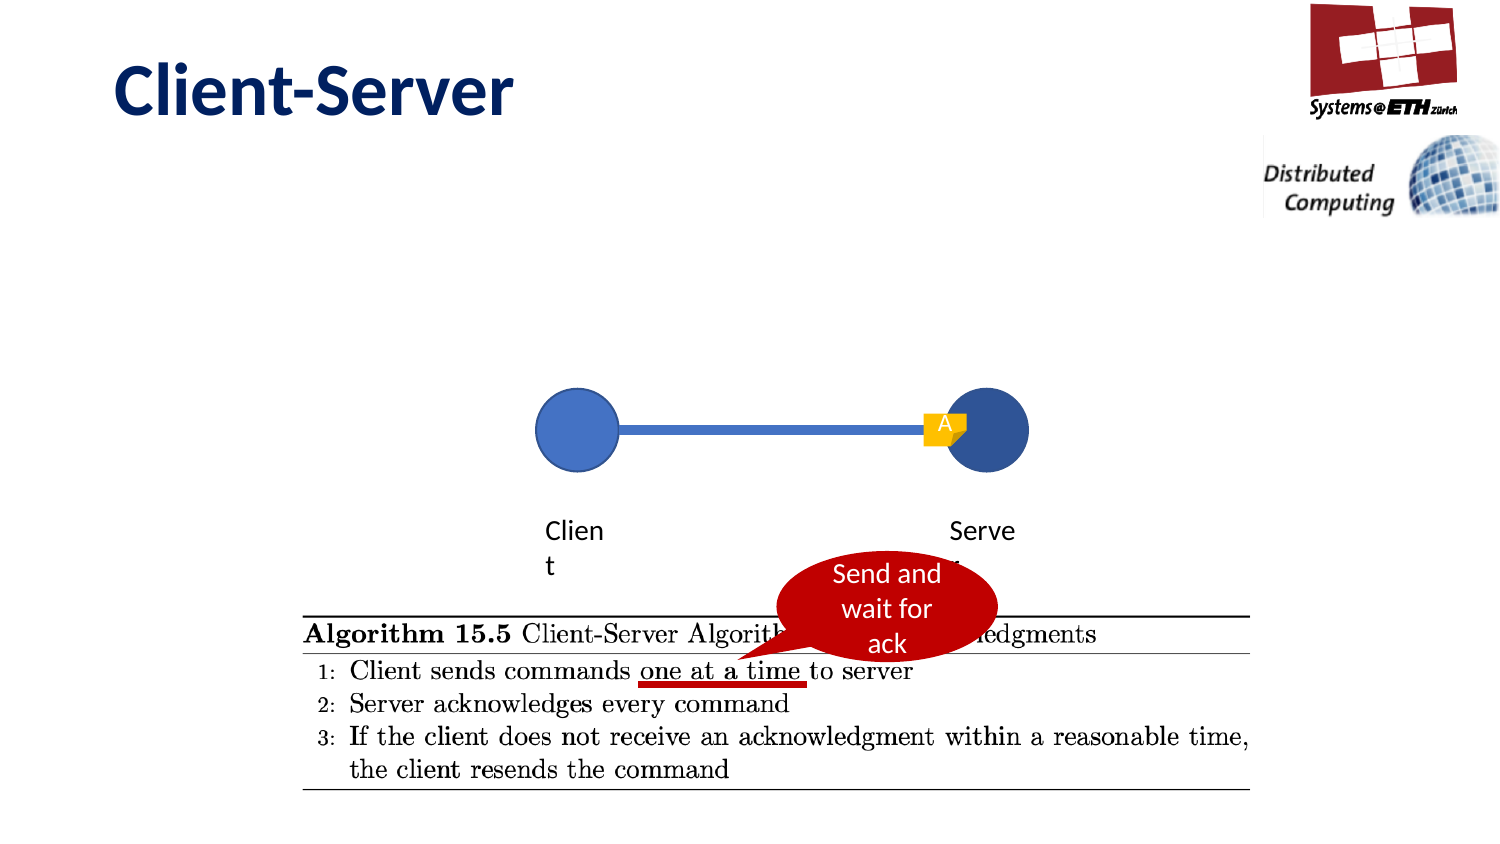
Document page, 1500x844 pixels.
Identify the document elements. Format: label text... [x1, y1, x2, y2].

picture [1260, 0, 1500, 226]
text_box Client [534, 505, 624, 587]
text_box [536, 388, 619, 472]
text_box Client-Server [103, 44, 1255, 208]
text_box [948, 388, 1028, 472]
text_box A [923, 413, 967, 447]
text_box Send and wait for ack [776, 550, 998, 608]
text_box Server [938, 505, 1035, 587]
picture [291, 609, 1262, 798]
